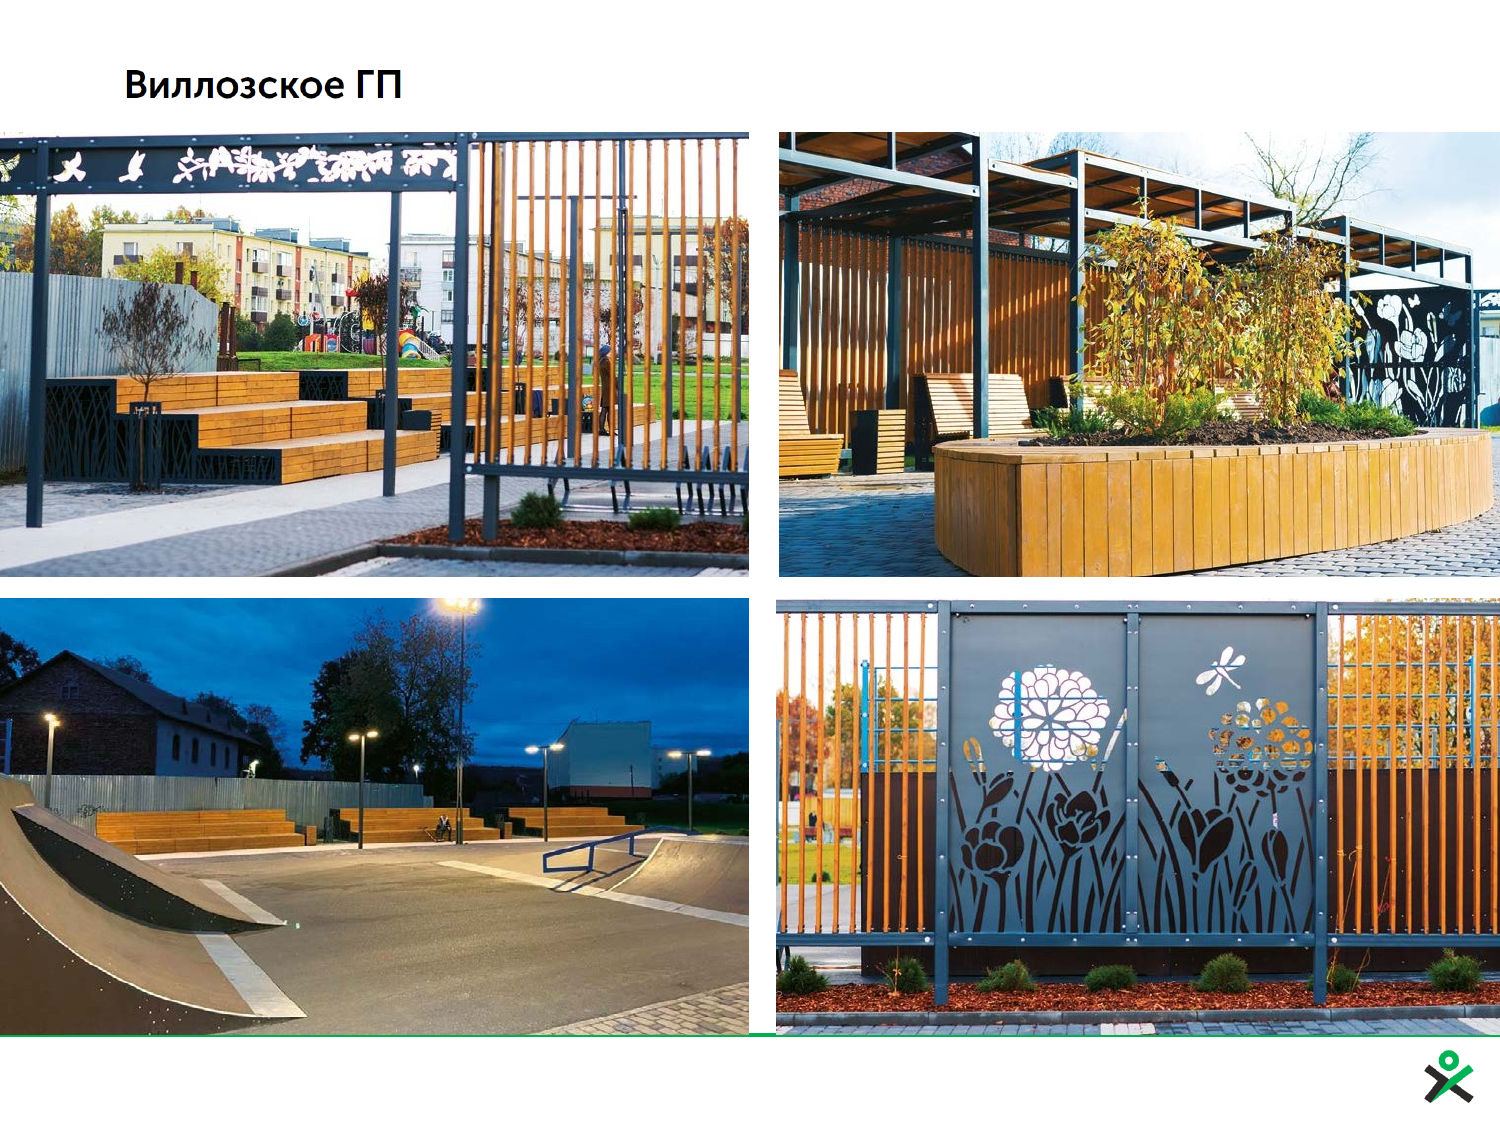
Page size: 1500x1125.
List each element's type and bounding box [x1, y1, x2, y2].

picture [779, 132, 1500, 577]
picture [0, 132, 749, 577]
picture [92, 59, 520, 121]
picture [775, 598, 1500, 1036]
picture [1412, 1042, 1485, 1114]
picture [0, 598, 749, 1036]
